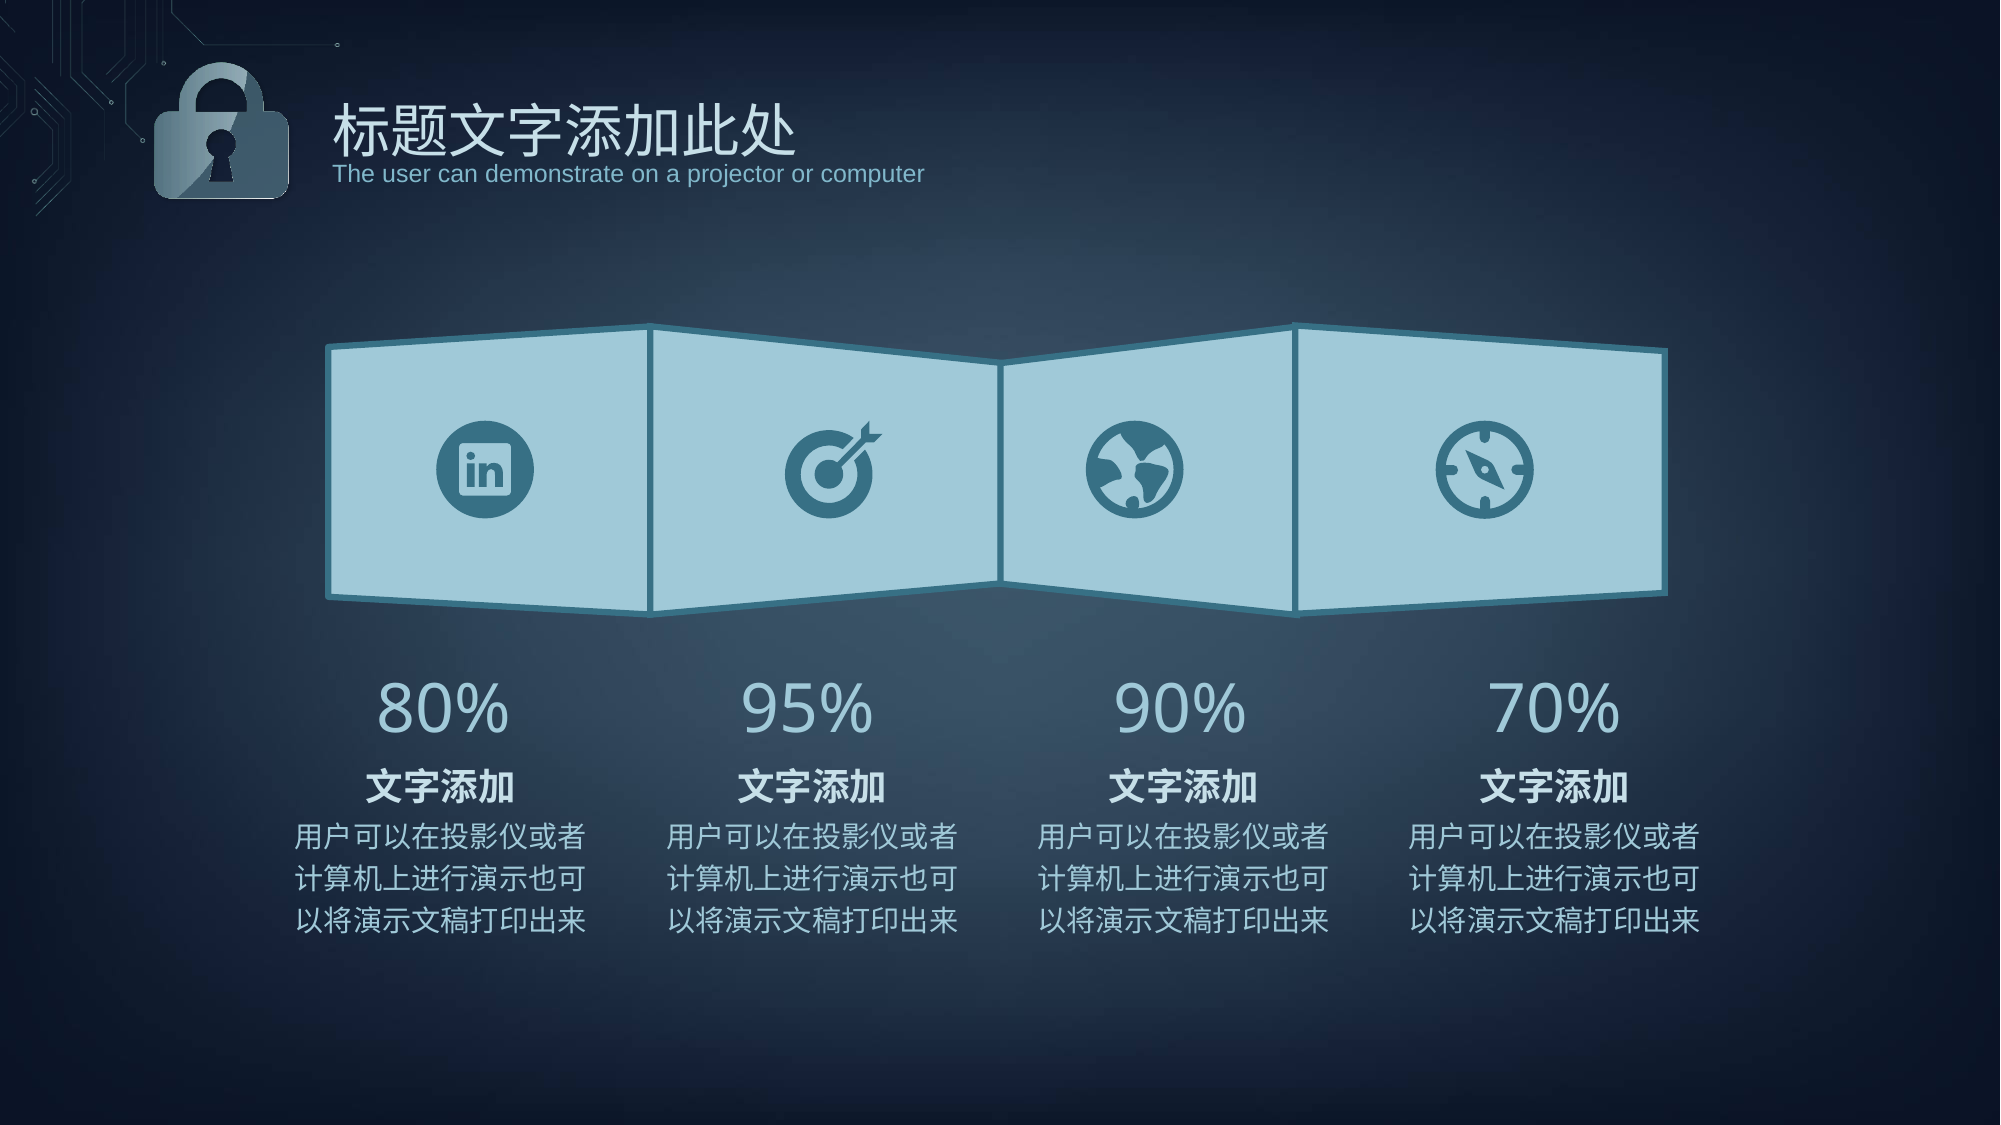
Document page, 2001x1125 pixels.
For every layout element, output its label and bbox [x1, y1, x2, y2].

text_box [1370, 746, 1739, 943]
text_box [328, 325, 1665, 747]
text_box [999, 746, 1368, 943]
text_box [256, 746, 625, 943]
picture [0, 0, 2000, 1125]
text_box [317, 86, 1311, 196]
text_box [0, 0, 344, 247]
text_box [628, 746, 997, 943]
